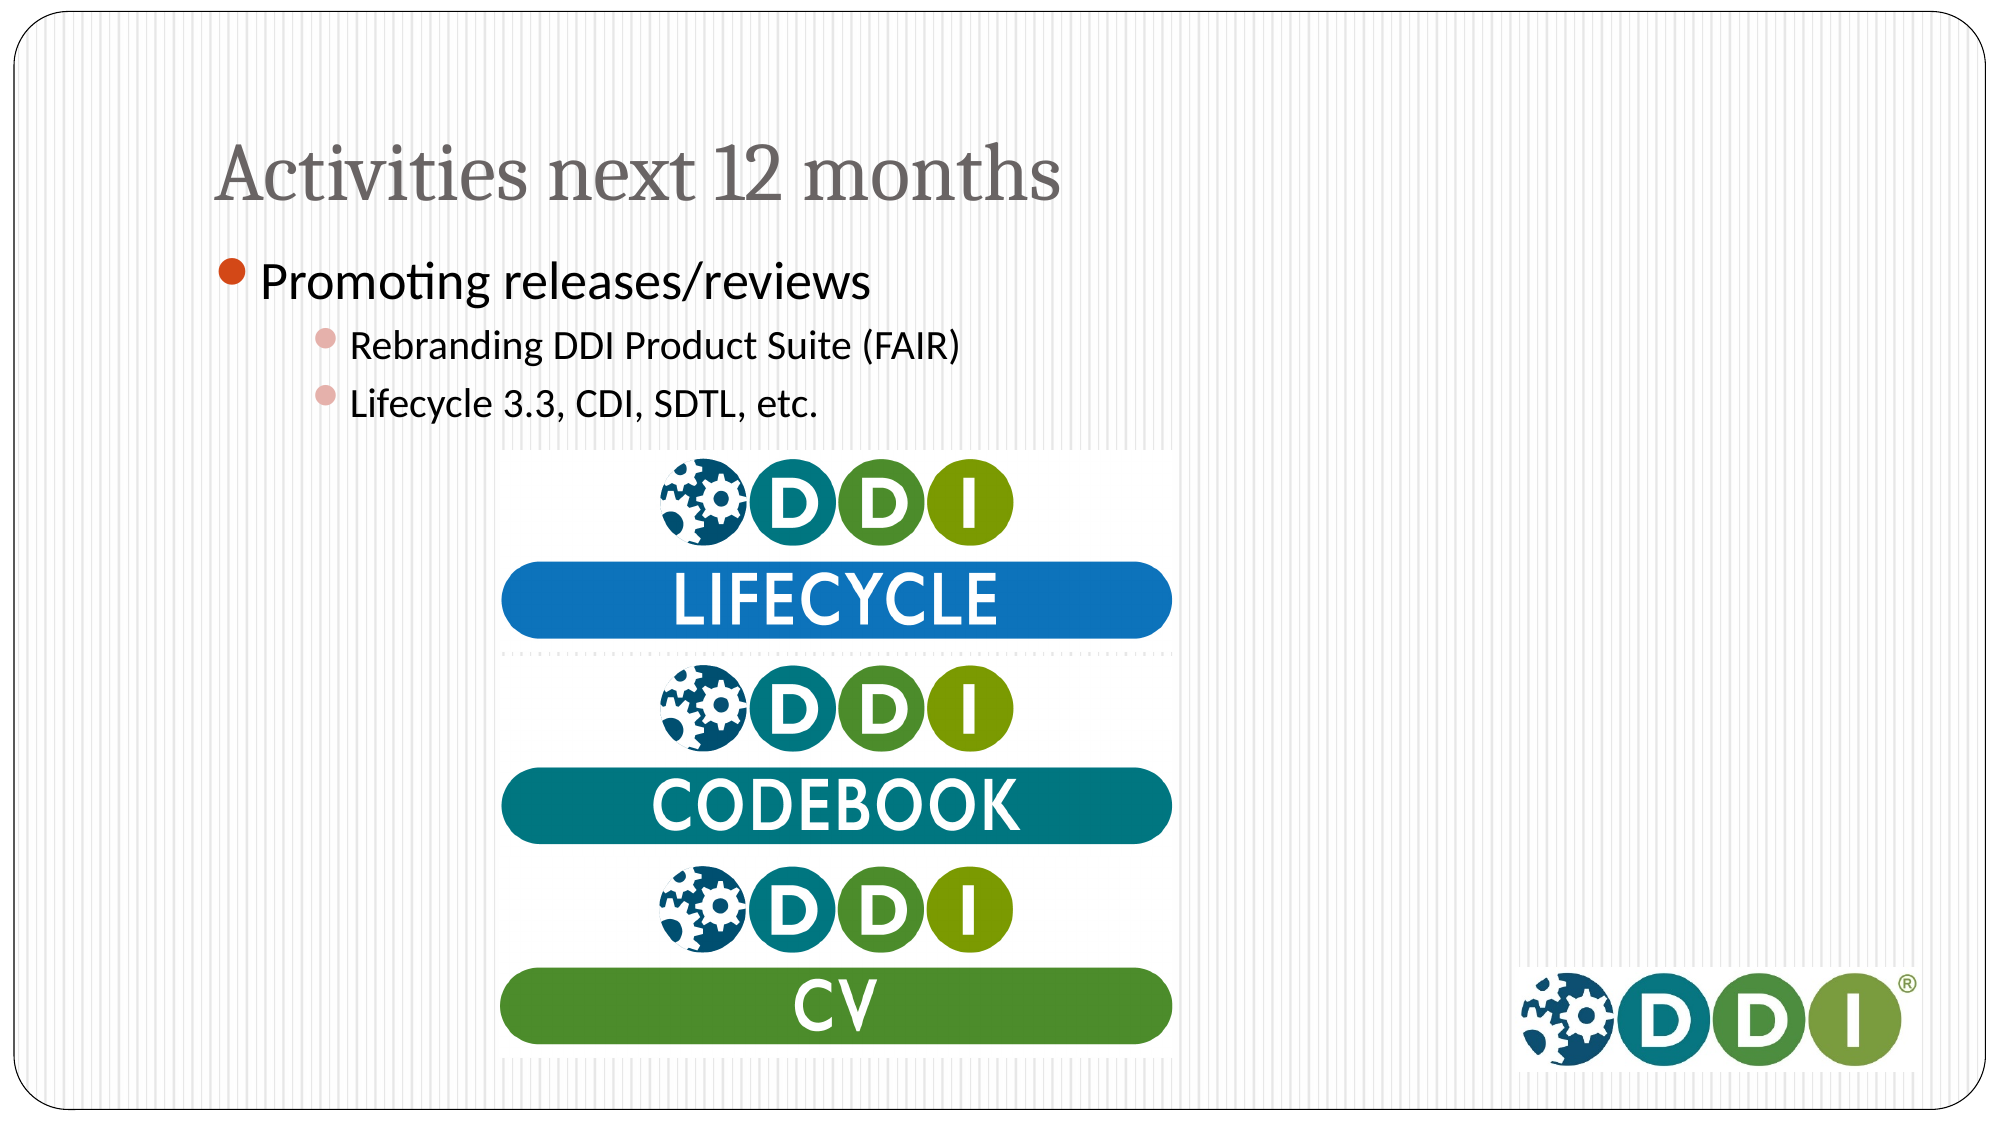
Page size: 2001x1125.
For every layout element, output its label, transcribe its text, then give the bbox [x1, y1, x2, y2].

list Promoting releases/reviews Rebranding DDI Product Suite (FAIR) Lifecycle 3.3, CDI, SDTL, etc. [200, 237, 1967, 1072]
picture [1515, 967, 1921, 1072]
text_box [499, 450, 1173, 1058]
title Activities next 12 months [200, 45, 1900, 233]
